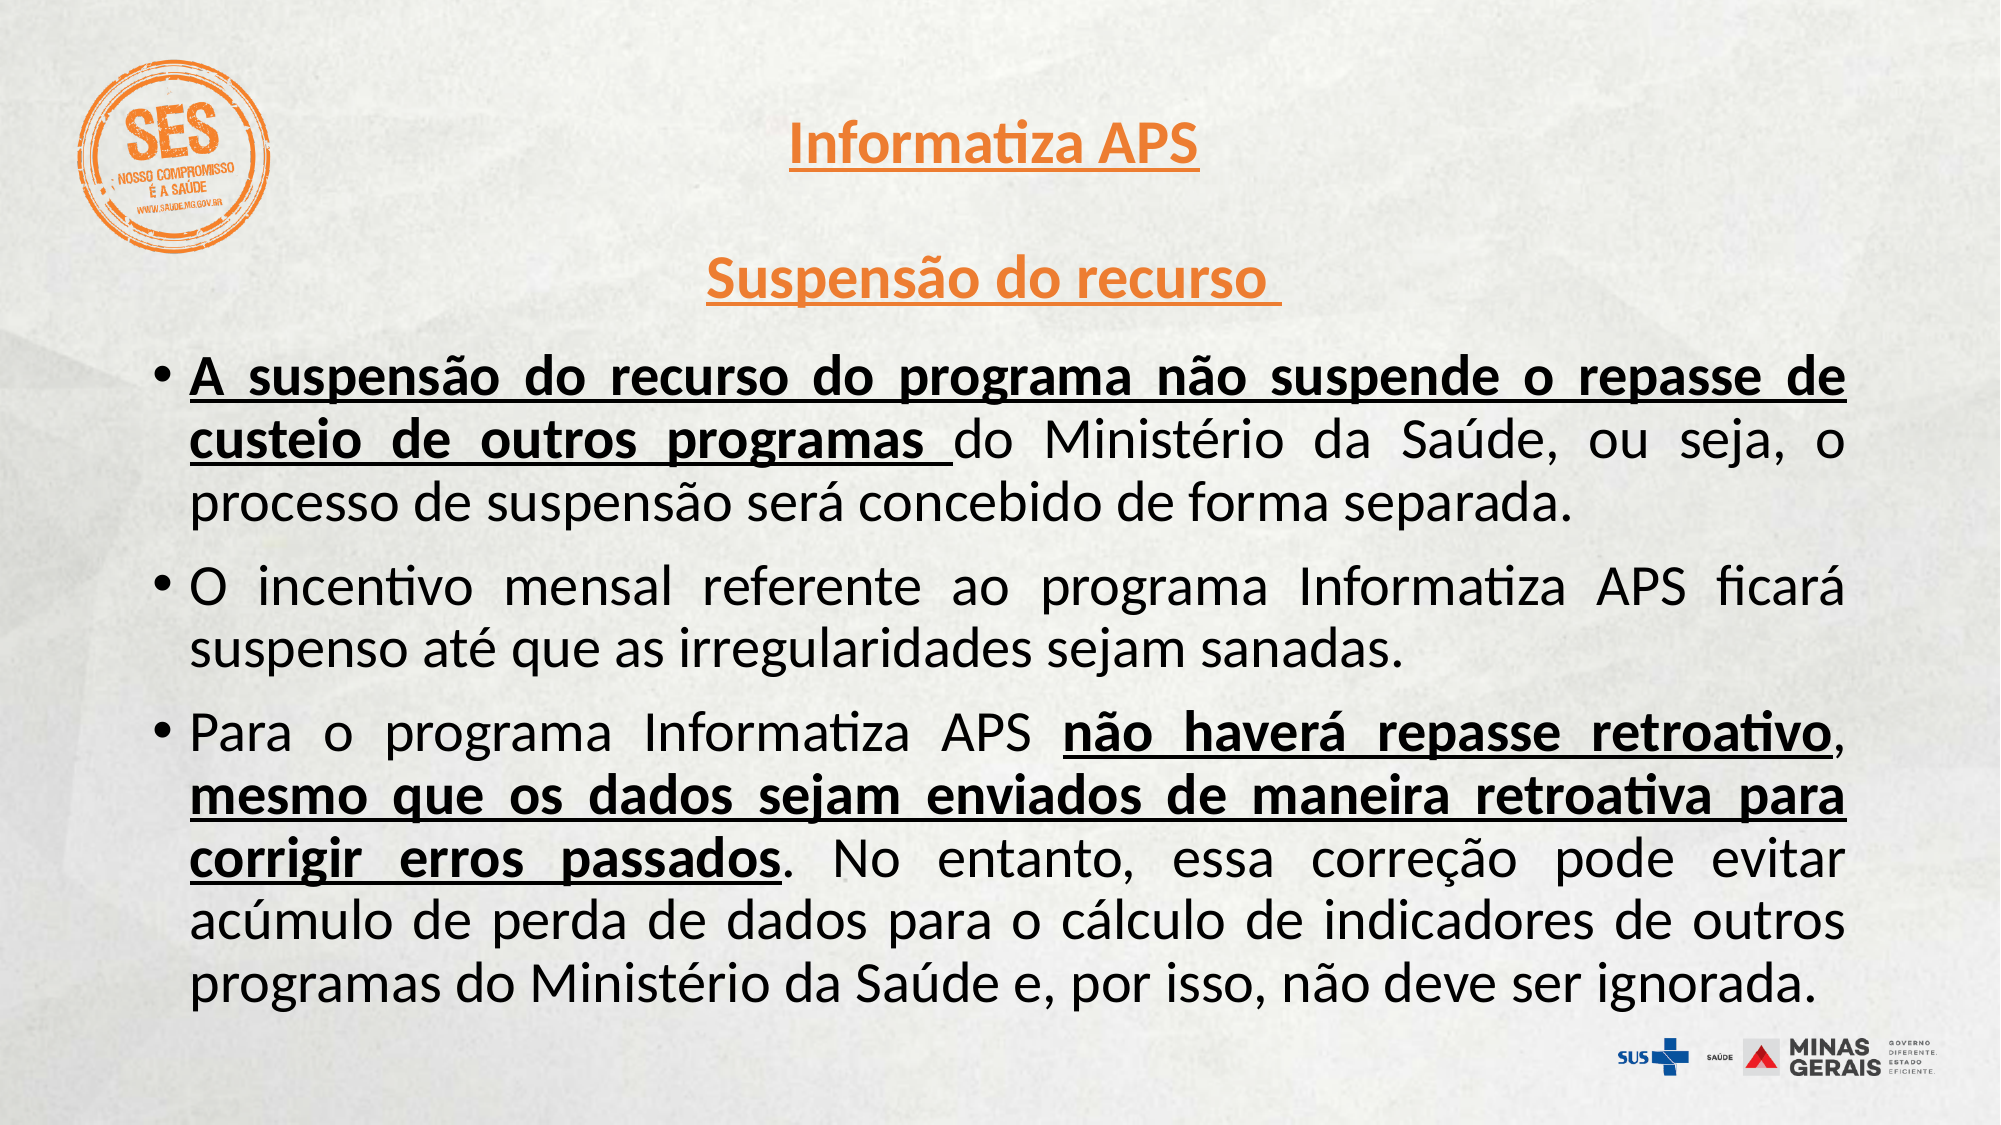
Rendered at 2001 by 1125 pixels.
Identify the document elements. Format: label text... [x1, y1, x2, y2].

title Informatiza APS Suspensão do recurso [131, 102, 1857, 320]
picture [0, 0, 2000, 1125]
list A suspensão do recurso do programa não suspende o repasse de custeio de outros programas do Ministério da Saúde, ou seja, o processo de suspensão será concebido de forma separada. O incentivo mensal referente ao programa Informatiza APS ficará suspenso até que as irregularidades sejam sanadas. Para o programa Informatiza APS não haverá repasse retroativo, mesmo que os dados sejam enviados de maneira retroativa para corrigir erros passados. No entanto, essa correção pode evitar acúmulo de perda de dados para o cálculo de indicadores de outros programas do Ministério da Saúde e, por isso, não deve ser ignorada. [137, 337, 1863, 1052]
